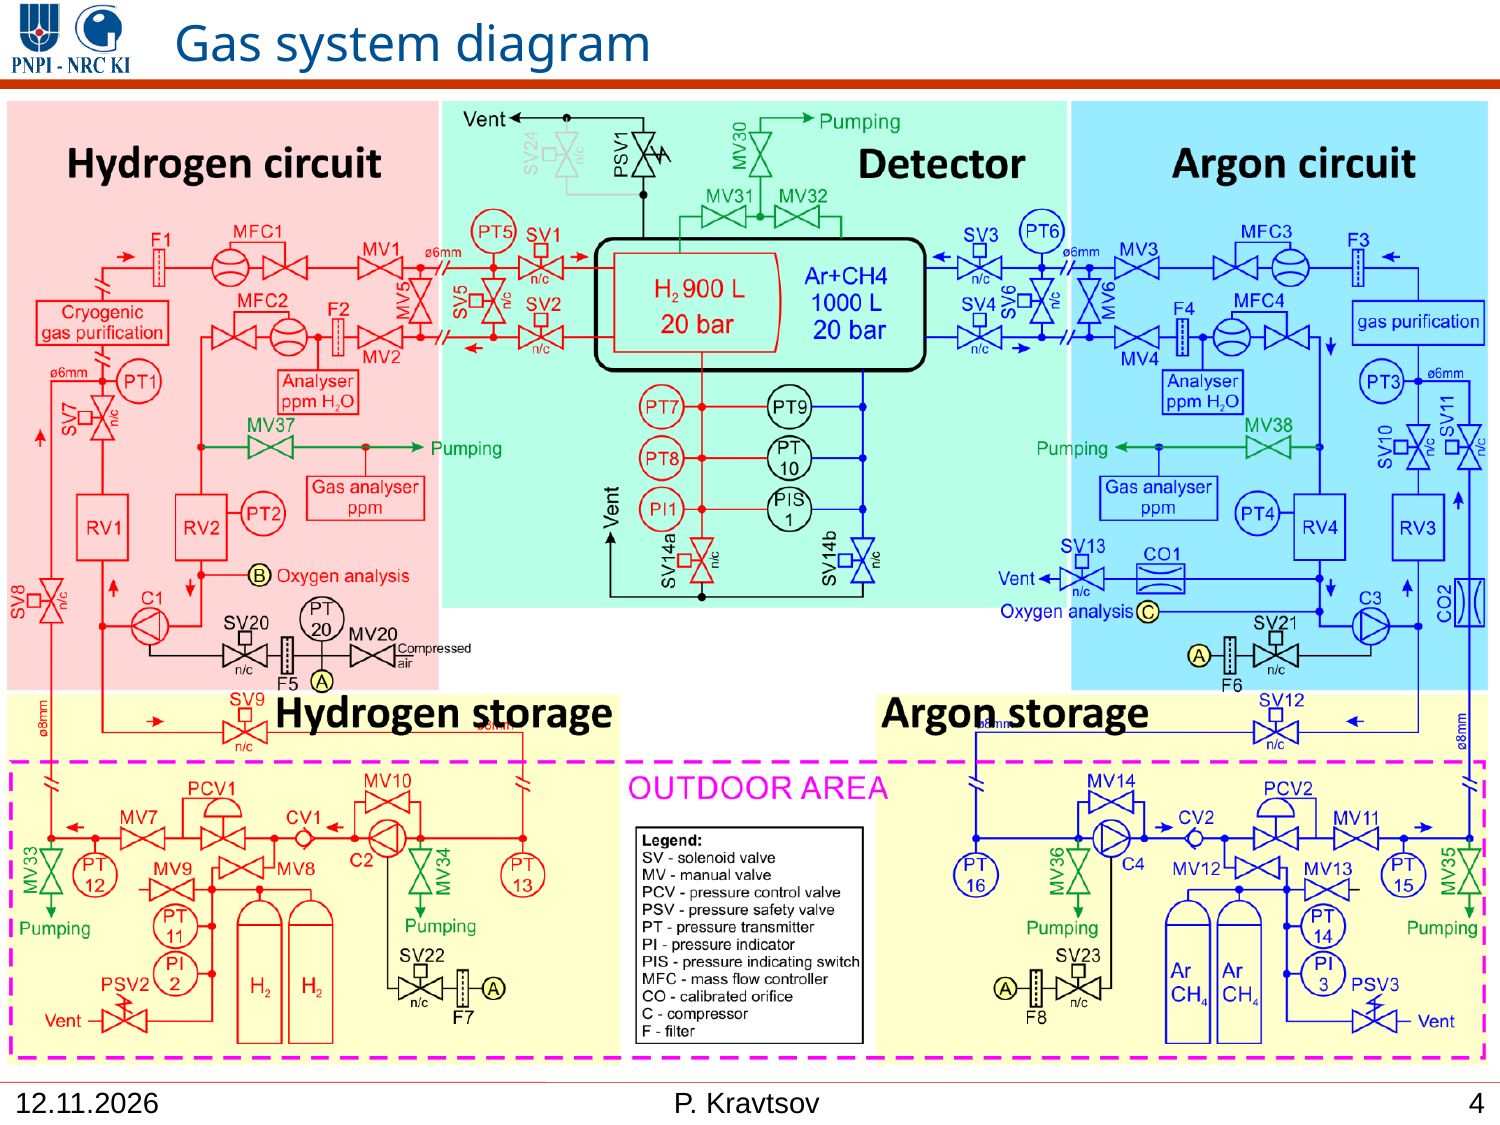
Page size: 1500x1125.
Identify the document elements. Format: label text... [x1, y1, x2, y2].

title Gas system diagram [159, 1, 1494, 82]
picture [11, 3, 130, 73]
footer P. Kravtsov [466, 1086, 1028, 1125]
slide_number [0, 1082, 272, 1125]
slide_number 4 [1149, 1076, 1500, 1125]
picture [7, 101, 1495, 1065]
